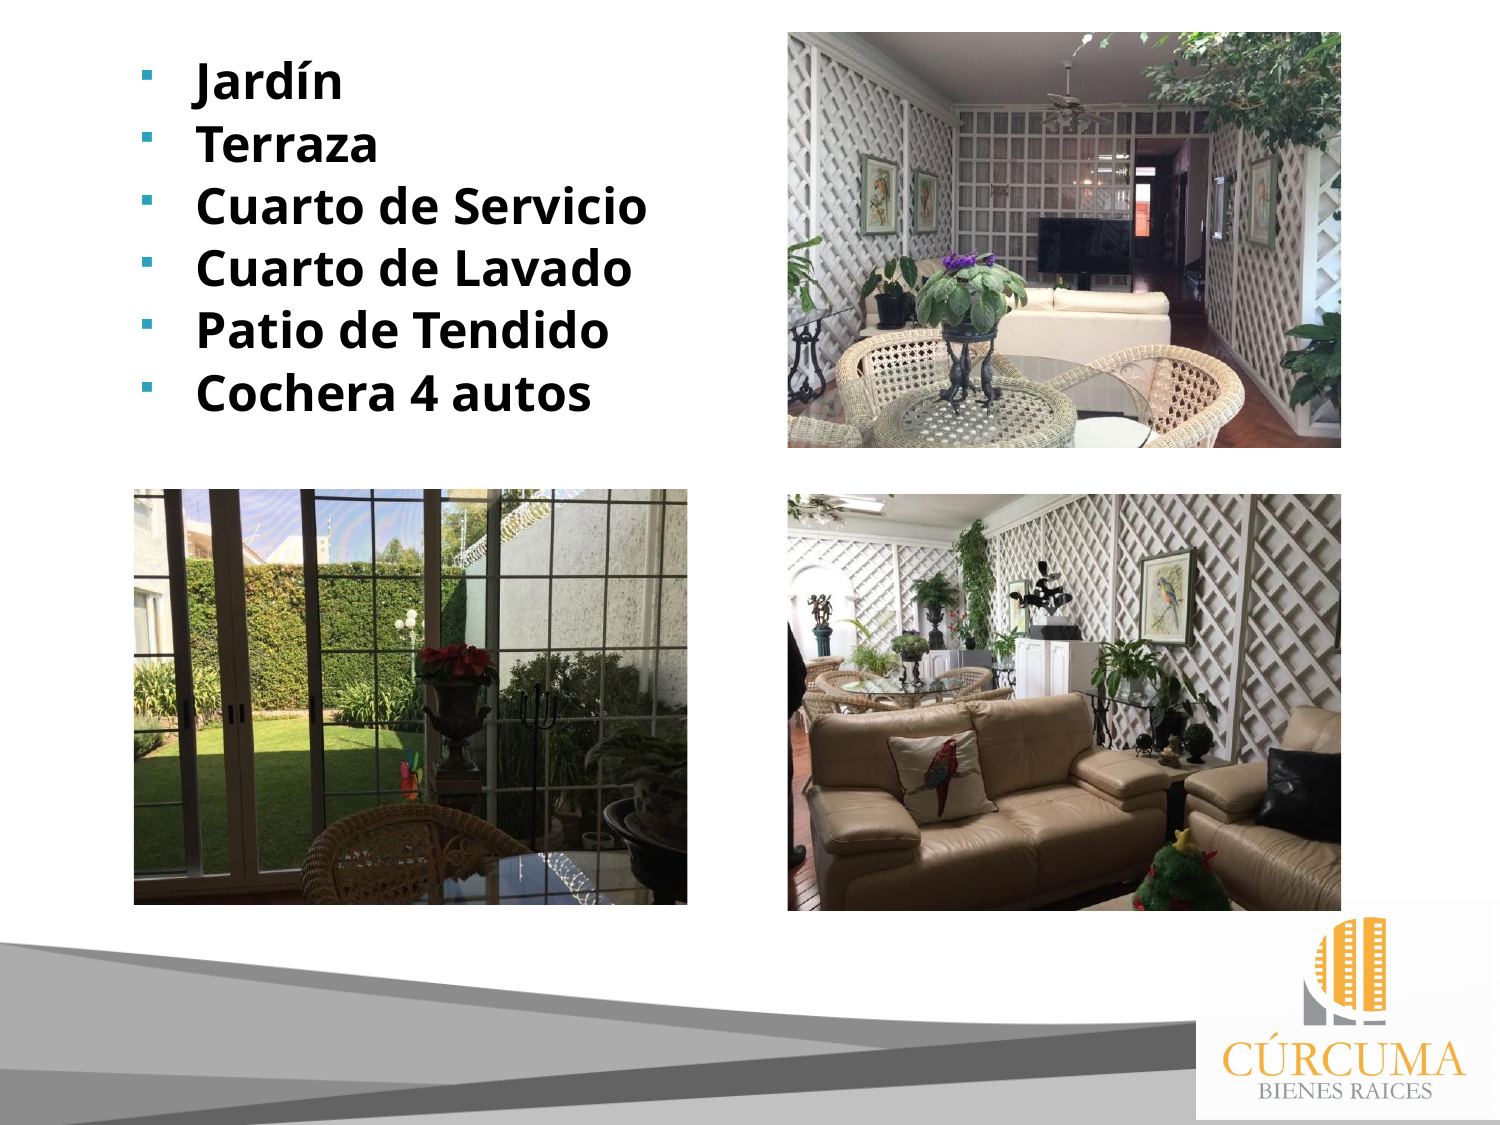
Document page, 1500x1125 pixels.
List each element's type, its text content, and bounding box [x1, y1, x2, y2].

text_box [133, 489, 688, 906]
picture [0, 0, 1500, 1125]
text_box [787, 494, 1342, 911]
text_box Jardín Terraza Cuarto de Servicio Cuarto de Lavado Patio de Tendido Cochera 4 autos [137, 47, 768, 422]
text_box [787, 32, 1342, 448]
